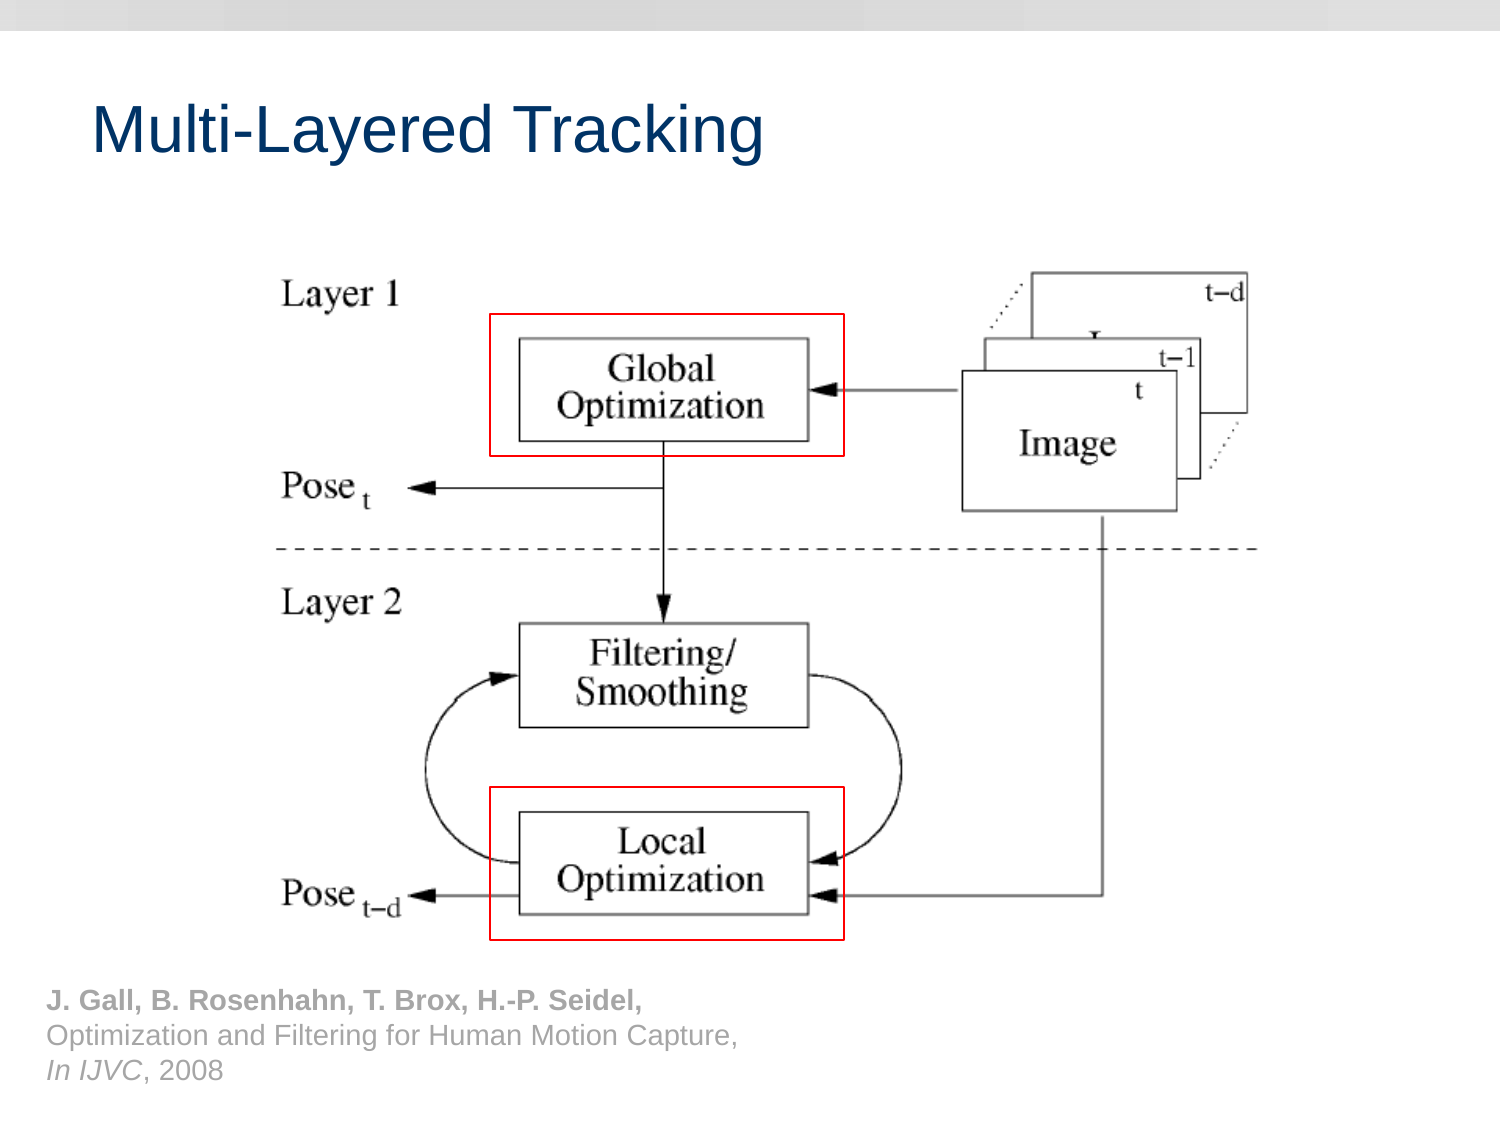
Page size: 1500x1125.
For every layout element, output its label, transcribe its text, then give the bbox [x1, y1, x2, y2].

text_box J. Gall, B. Rosenhahn, T. Brox, H.-P. Seidel, Optimization and Filtering for Human Motion Capture, In IJVC, 2008 [31, 916, 813, 1094]
picture [253, 231, 1278, 957]
picture [0, 0, 1500, 31]
title Multi-Layered Tracking [76, 77, 1412, 173]
